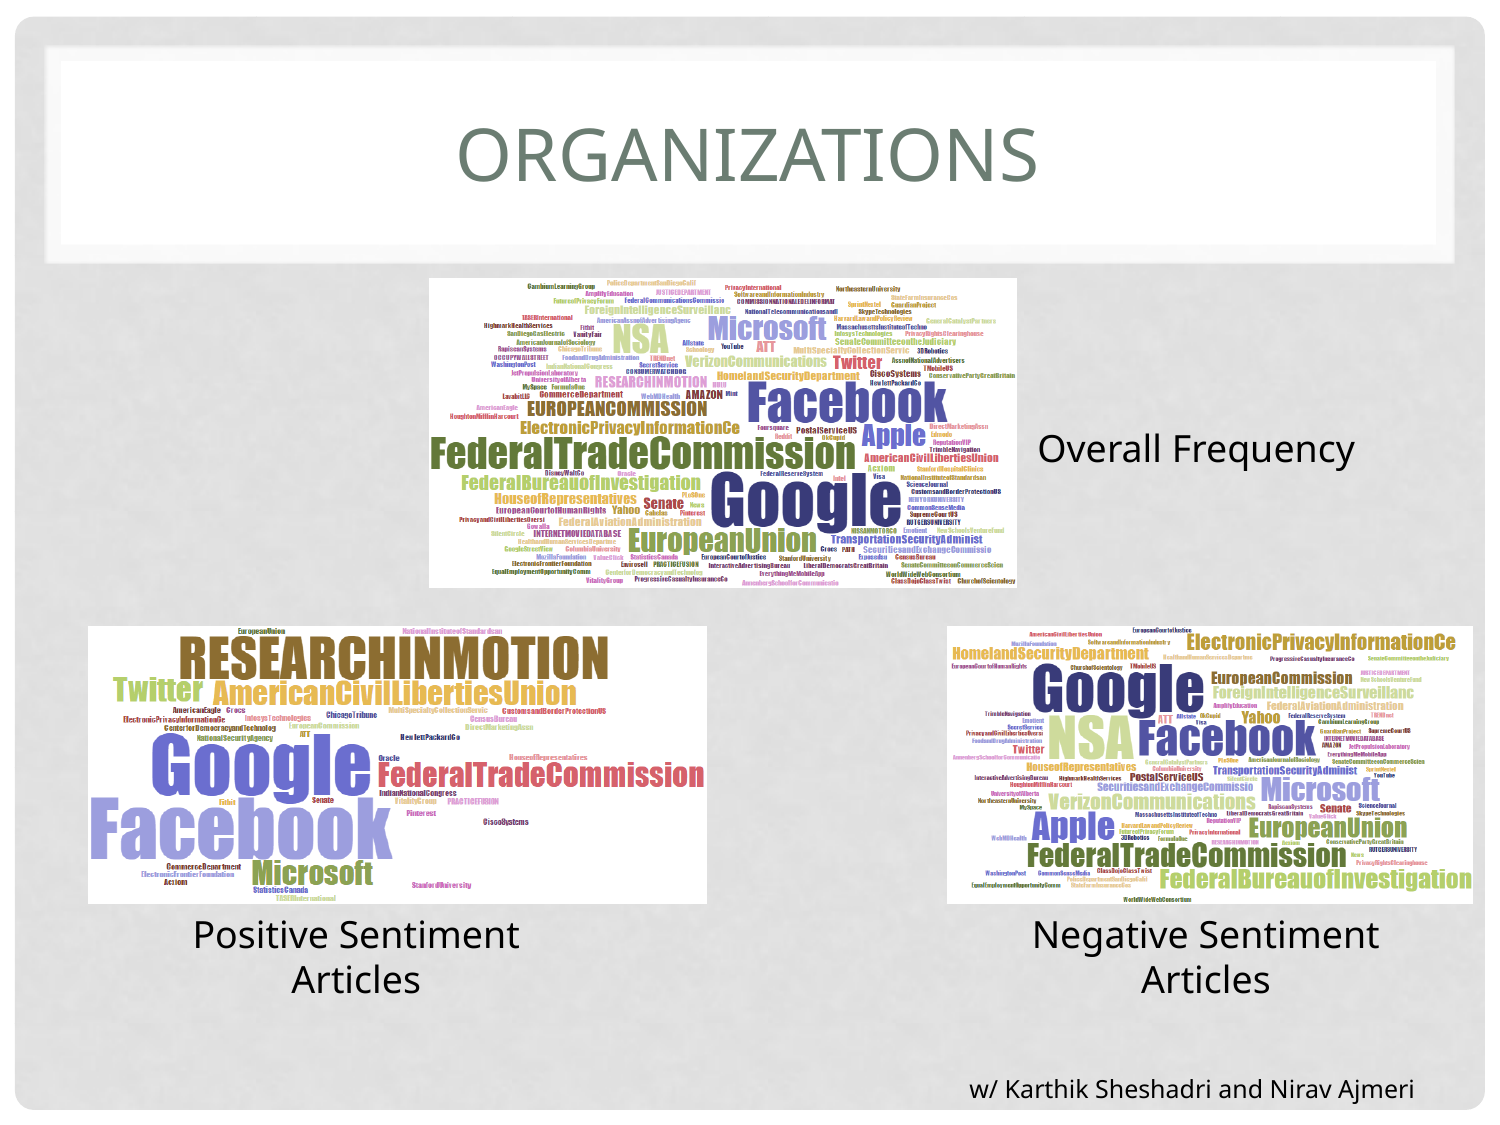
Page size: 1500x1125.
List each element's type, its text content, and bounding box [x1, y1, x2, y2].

text_box w/ Karthik Sheshadri and Nirav Ajmeri [954, 1066, 1500, 1111]
title organizations [69, 66, 1425, 238]
picture [946, 625, 1473, 904]
picture [87, 625, 707, 904]
text_box Negative Sentiment Articles [954, 904, 1458, 1009]
text_box Positive Sentiment Articles [138, 904, 575, 1009]
picture [429, 278, 1018, 588]
text_box Overall Frequency [1022, 417, 1404, 477]
